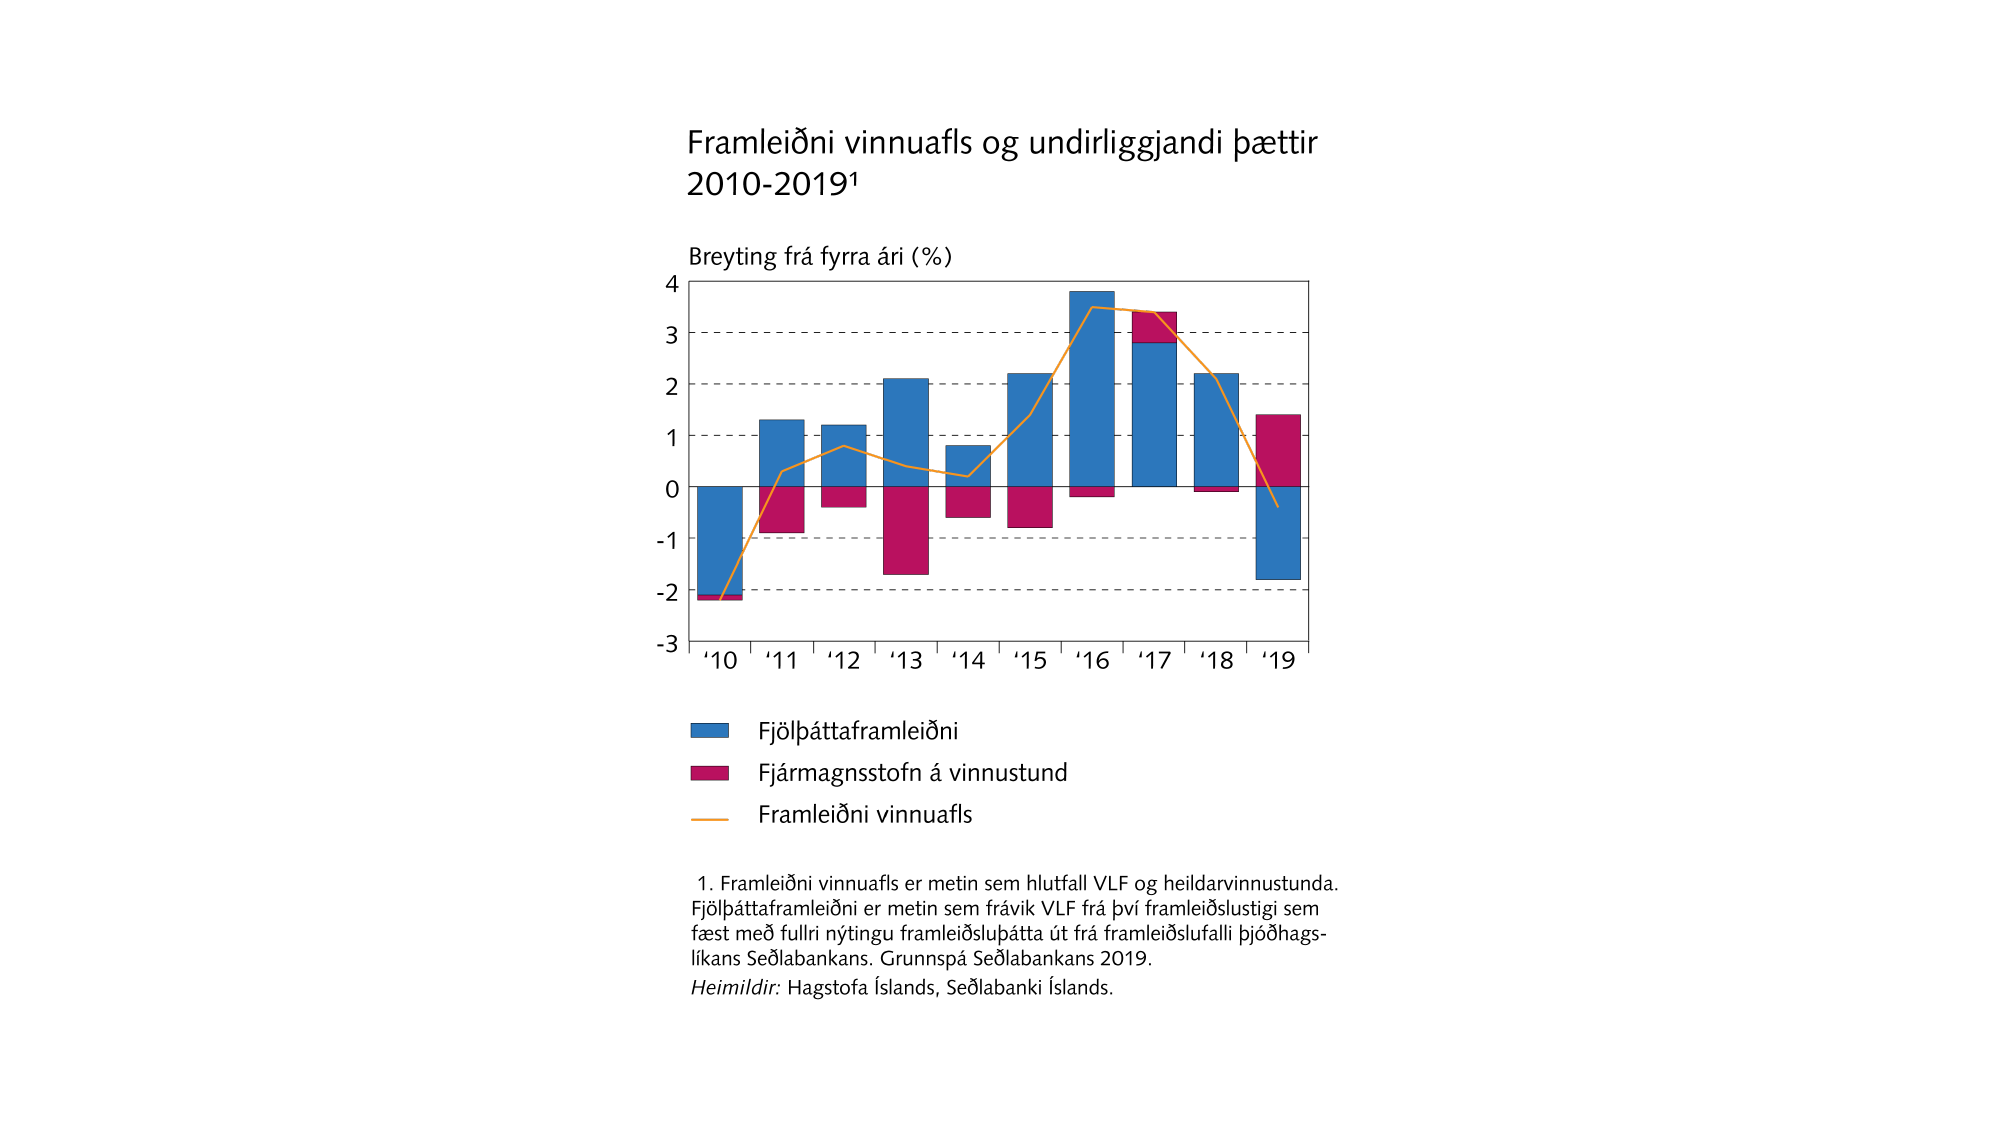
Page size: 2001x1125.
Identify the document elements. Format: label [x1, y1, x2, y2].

picture [655, 125, 1345, 1000]
